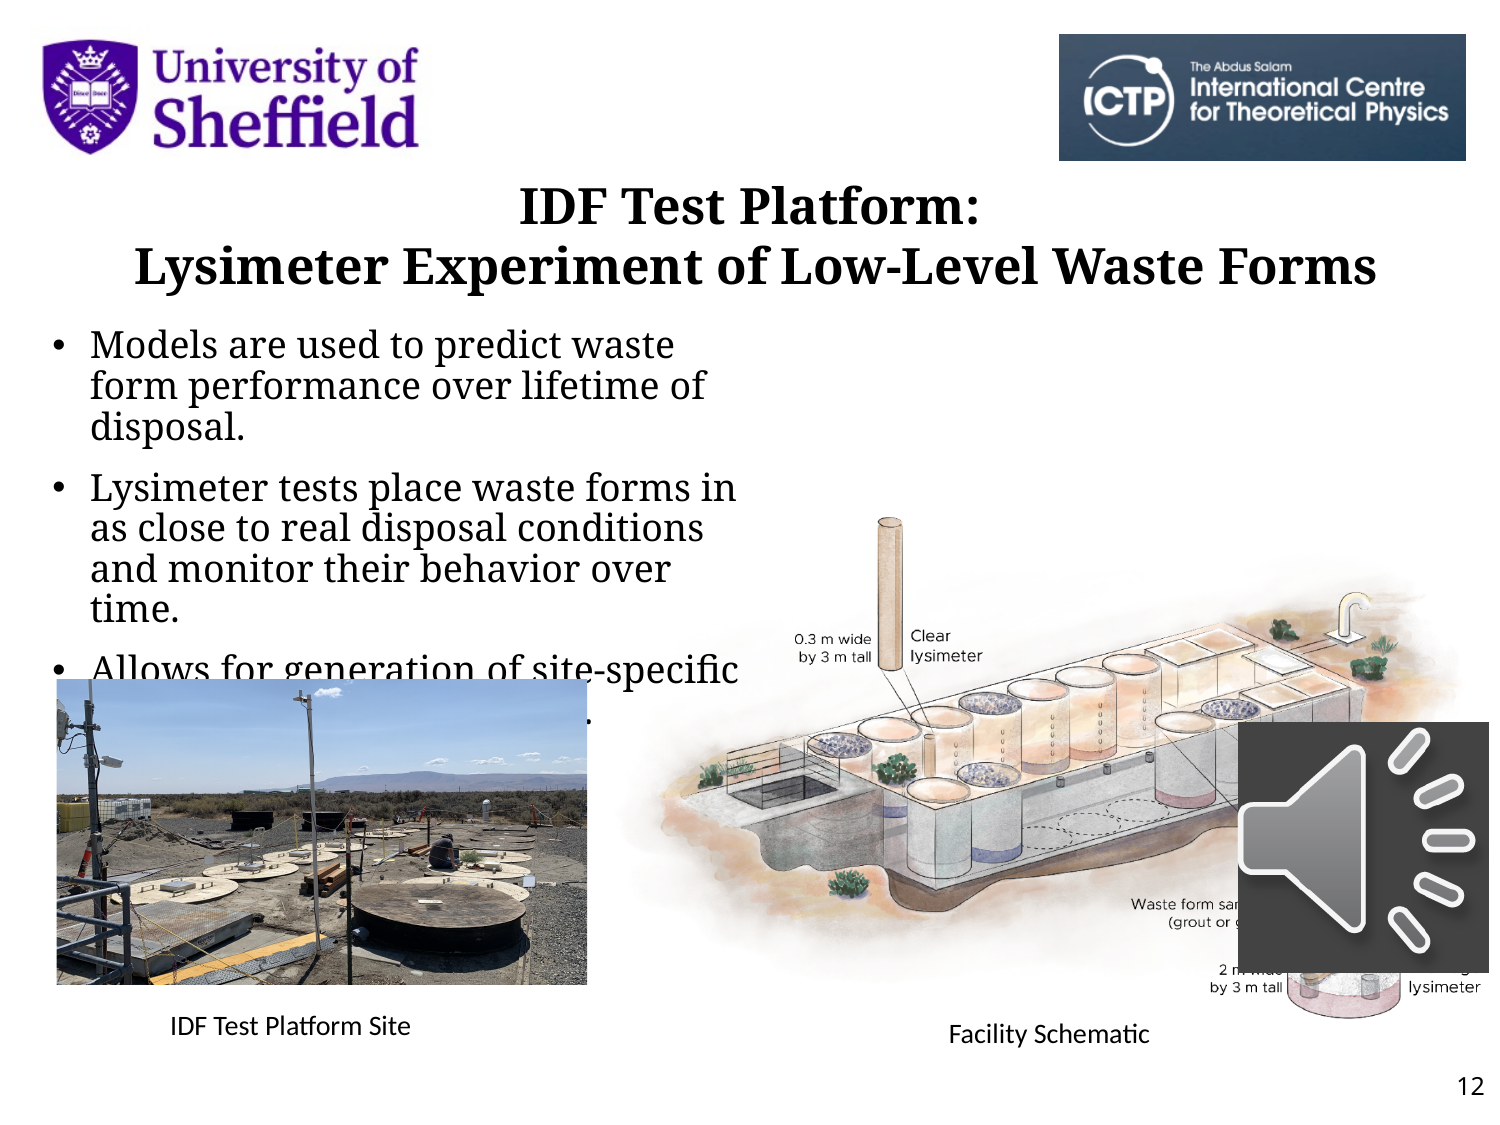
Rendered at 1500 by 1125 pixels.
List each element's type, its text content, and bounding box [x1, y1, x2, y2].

picture [1059, 34, 1466, 161]
text_box Models are used to predict waste form performance over lifetime of disposal. Lysimeter tests place waste forms in as close to real disposal conditions and monitor their behavior over time. Allows for generation of site-specific data and model verification. [37, 319, 780, 664]
picture [30, 26, 435, 161]
text_box IDF Test Platform Site [60, 1000, 521, 1049]
text_box Facility Schematic [881, 1025, 1218, 1057]
picture [56, 679, 588, 985]
slide_number 12 [1162, 1057, 1500, 1118]
text_box IDF Test Platform: Lysimeter Experiment of Low-Level Waste Forms [83, 171, 1417, 297]
picture [608, 509, 1490, 1025]
